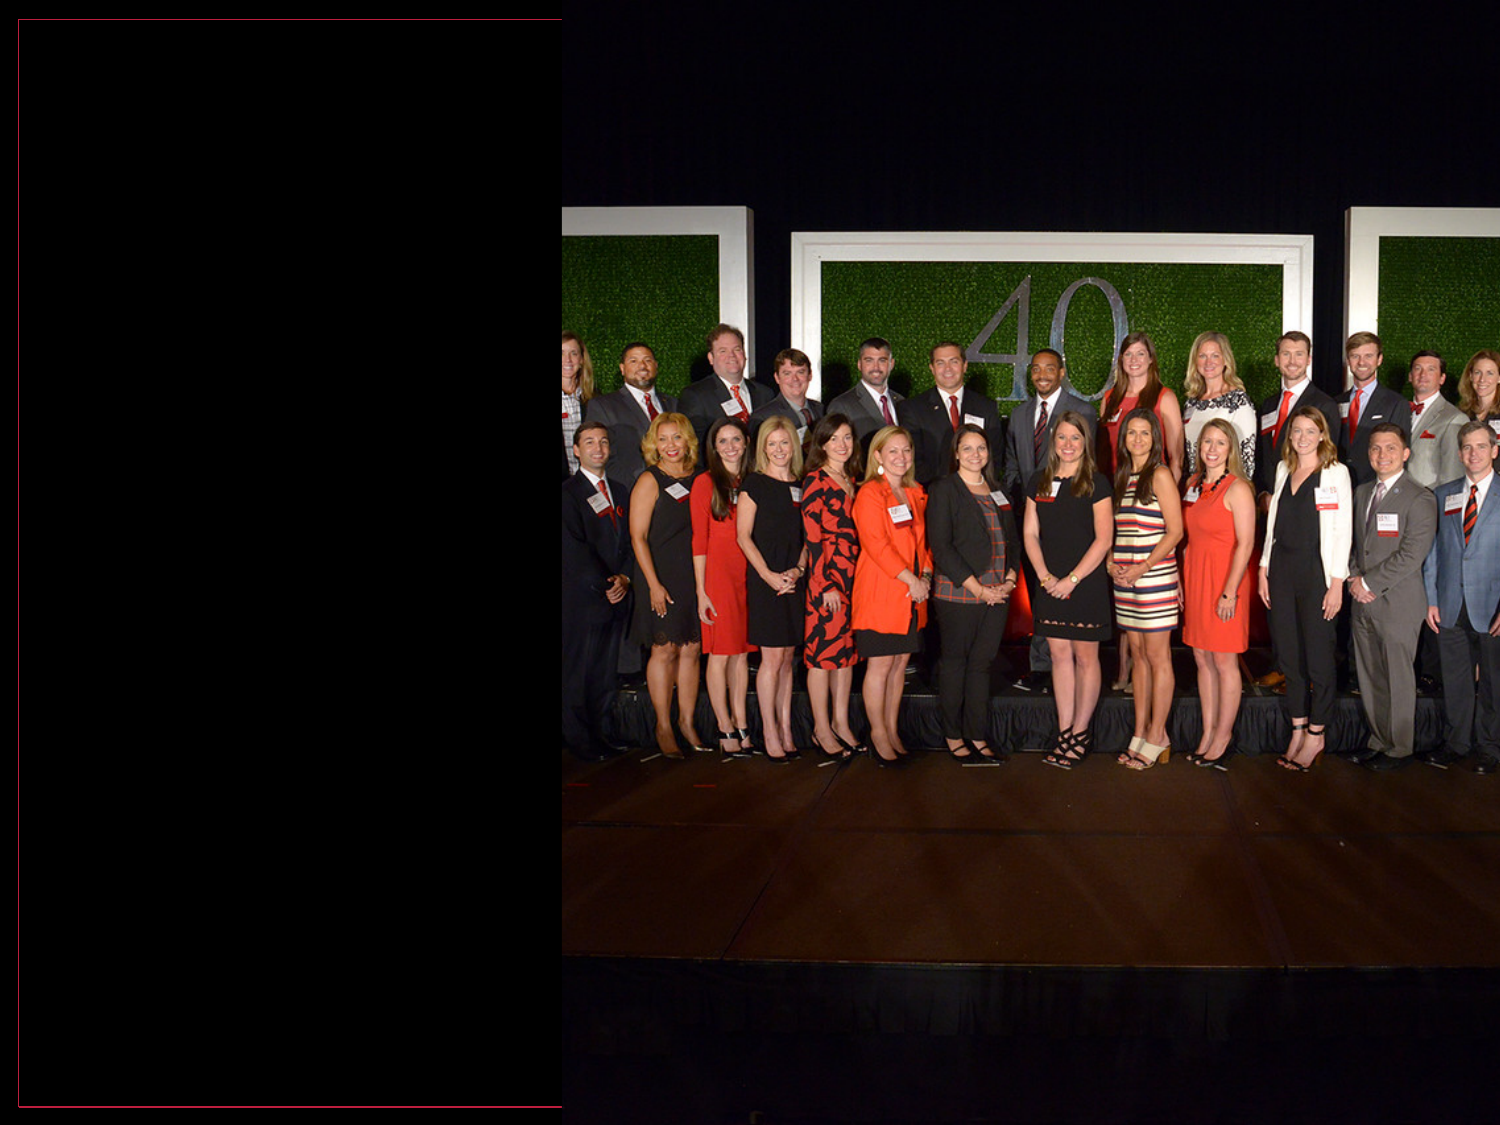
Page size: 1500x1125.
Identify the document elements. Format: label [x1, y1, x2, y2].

picture [561, 0, 1500, 1125]
